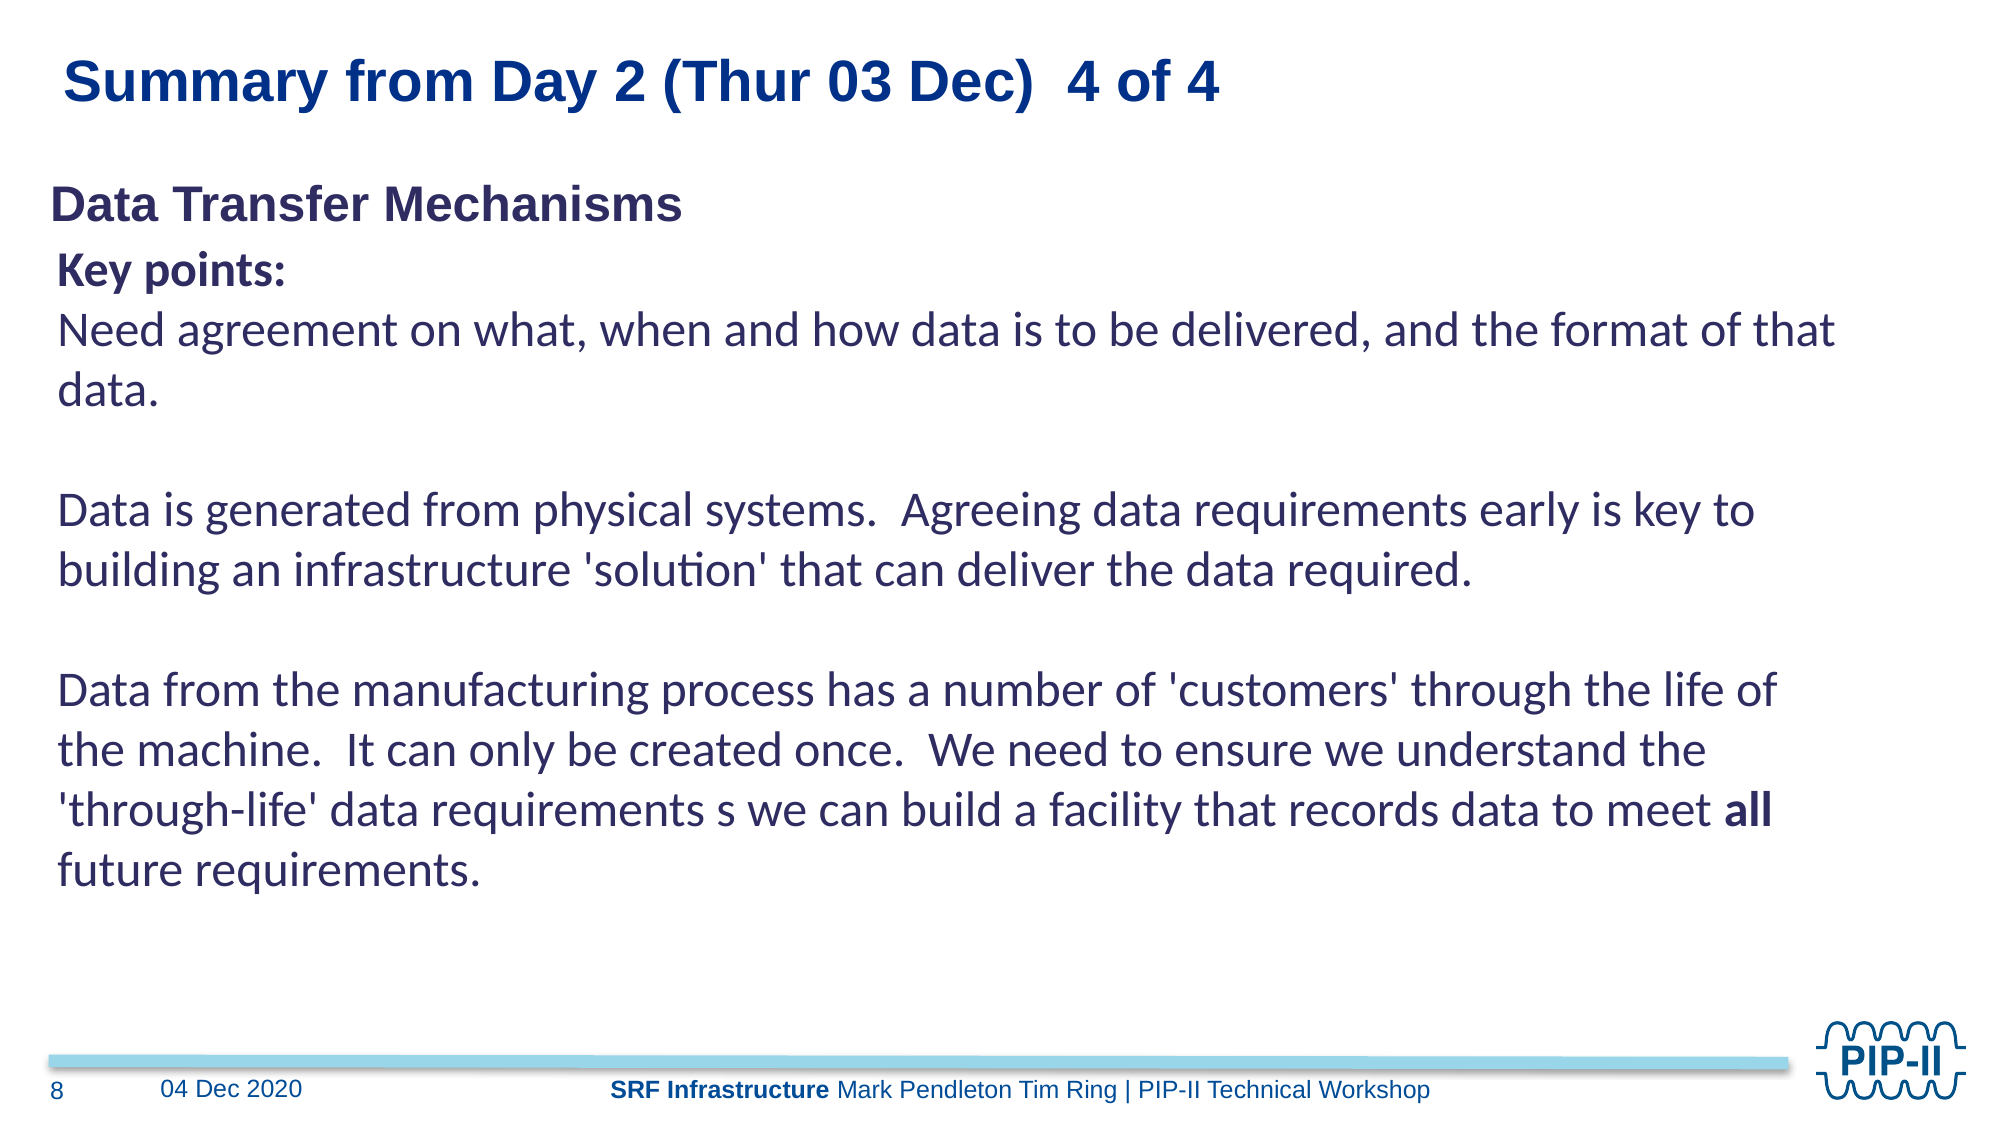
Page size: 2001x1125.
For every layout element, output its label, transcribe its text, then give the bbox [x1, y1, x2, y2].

text_box Key points: Need agreement on what, when and how data is to be delivered, and the format of that data. Data is generated from physical systems. Agreeing data requirements early is key to building an infrastructure 'solution' that can deliver the data required. Data from the manufacturing process has a number of 'customers' through the life of the machine. It can only be created once. We need to ensure we understand the 'through-life' data requirements s we can build a facility that records data to meet all future requirements. [42, 228, 1856, 1084]
list Data Transfer Mechanisms [50, 171, 1947, 585]
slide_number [160, 1084, 347, 1113]
slide_number 8 [50, 1084, 141, 1114]
footer SRF Infrastructure Mark Pendleton Tim Ring | PIP-II Technical Workshop [336, 1084, 1706, 1114]
picture [1816, 1021, 1966, 1100]
text_box Summary from Day 2 (Thur 03 Dec) 4 of 4 [64, 16, 1594, 114]
